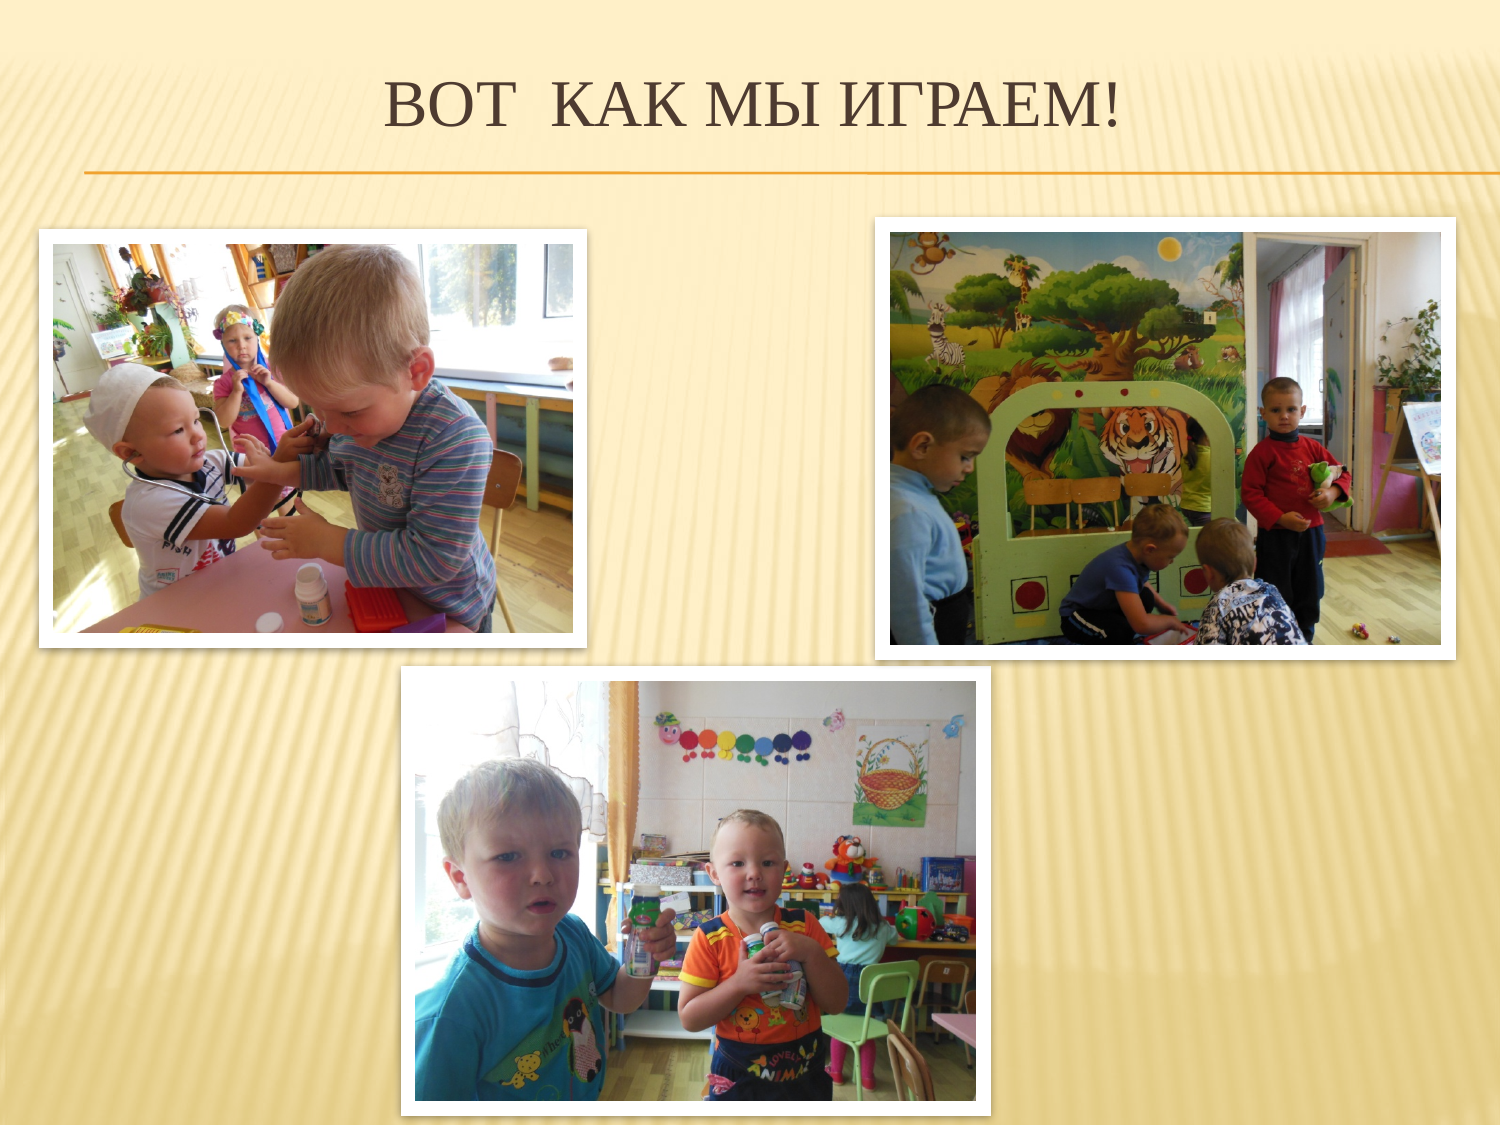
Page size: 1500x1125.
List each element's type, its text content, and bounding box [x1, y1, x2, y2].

picture [414, 680, 977, 1102]
title Вот как мы играем! [41, 30, 1467, 169]
picture [889, 231, 1442, 646]
picture [52, 243, 574, 634]
